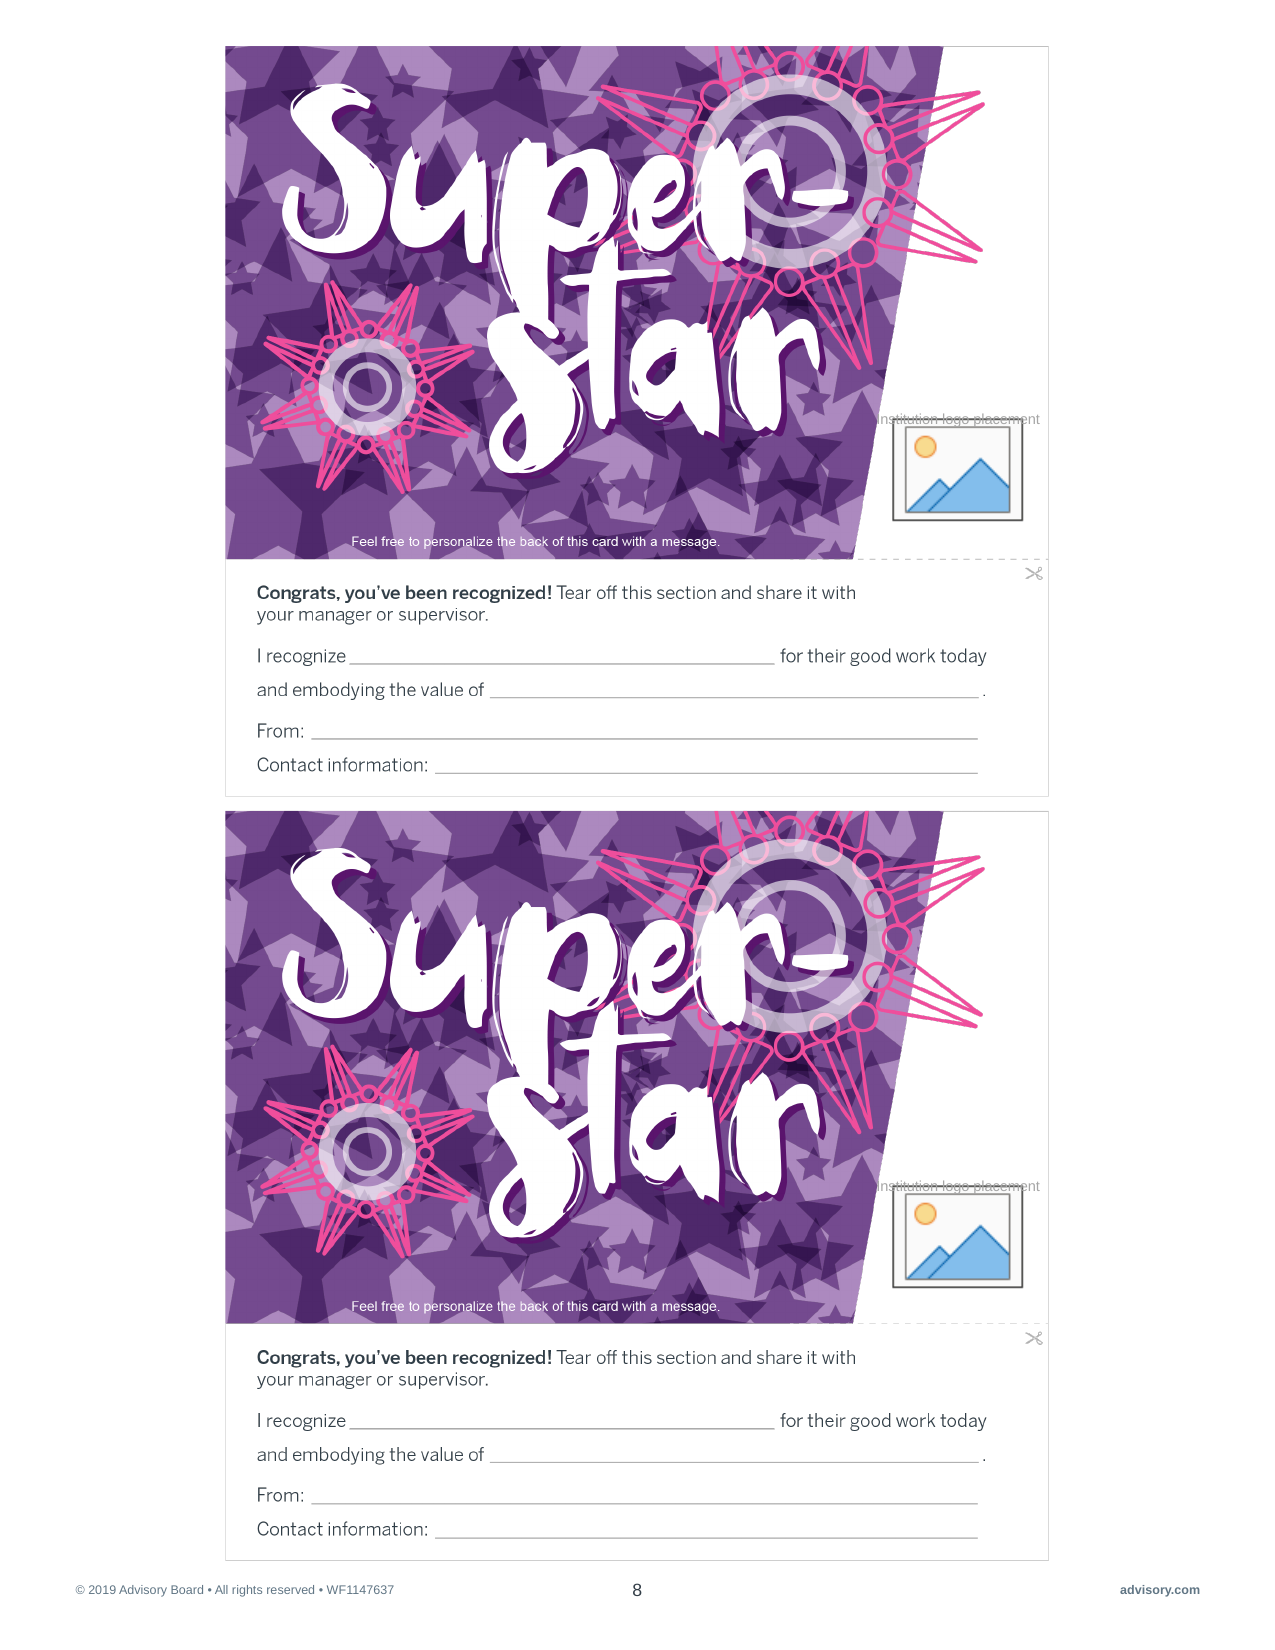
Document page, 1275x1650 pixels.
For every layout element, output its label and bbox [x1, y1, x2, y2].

picture [225, 46, 1049, 1561]
